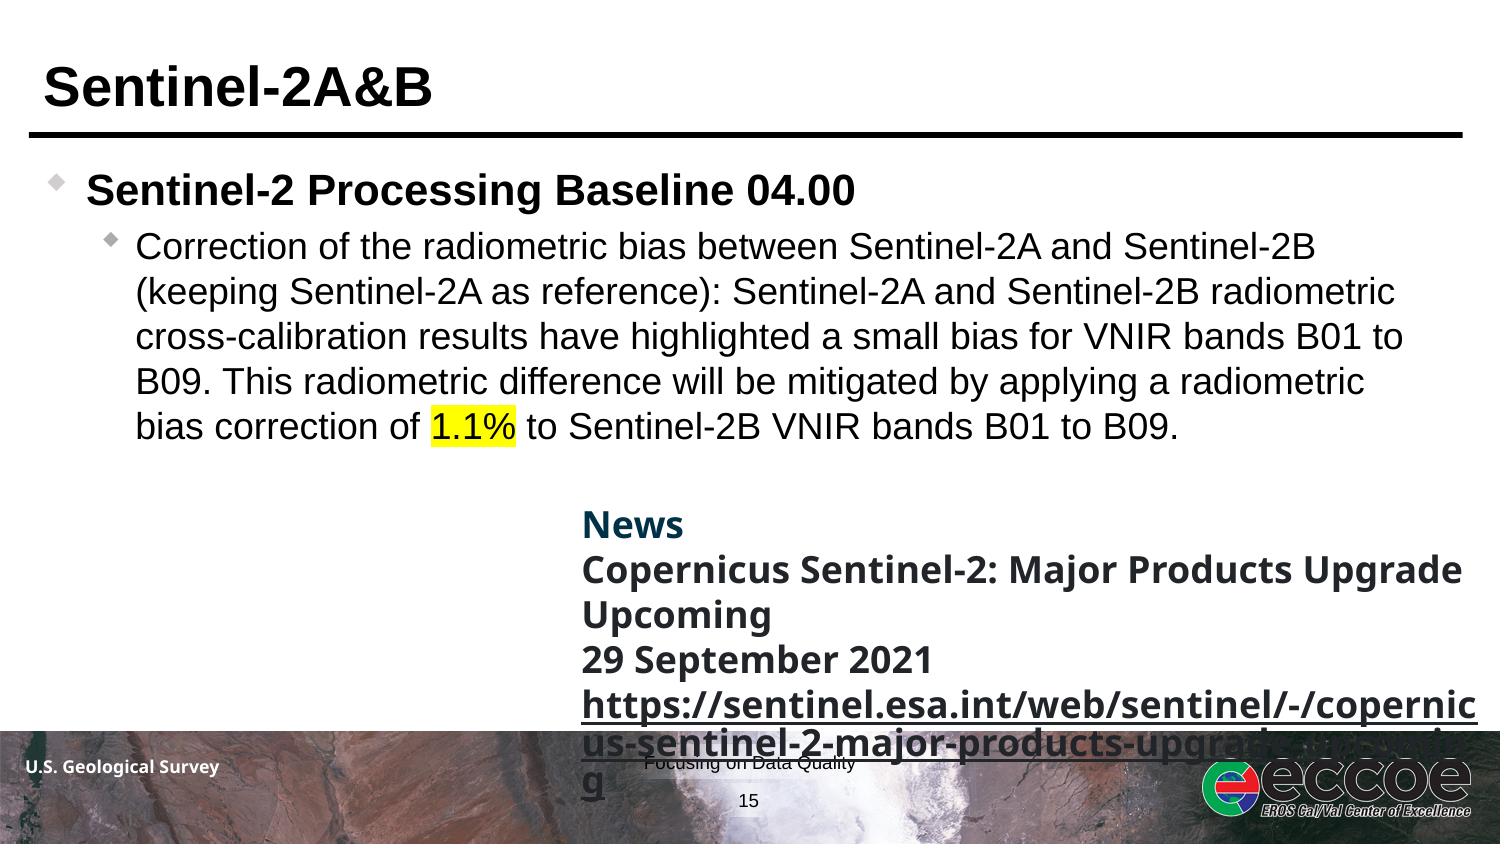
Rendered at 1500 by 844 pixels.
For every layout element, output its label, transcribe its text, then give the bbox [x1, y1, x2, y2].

picture [0, 731, 1500, 844]
list Sentinel-2 Processing Baseline 04.00 Correction of the radiometric bias between Sentinel-2A and Sentinel-2B (keeping Sentinel-2A as reference): Sentinel-2A and Sentinel-2B radiometric cross-calibration results have highlighted a small bias for VNIR bands B01 to B09. This radiometric difference will be mitigated by applying a radiometric bias correction of 1.1% to Sentinel-2B VNIR bands B01 to B09. [28, 154, 1444, 706]
slide_number 15 [719, 783, 779, 817]
text_box News Copernicus Sentinel-2: Major Products Upgrade Upcoming 29 September 2021 https://sentinel.esa.int/web/sentinel/-/copernicus-sentinel-2-major-products-upgrade-upcoming [566, 494, 1500, 785]
title Sentinel-2A&B [28, 43, 1317, 124]
